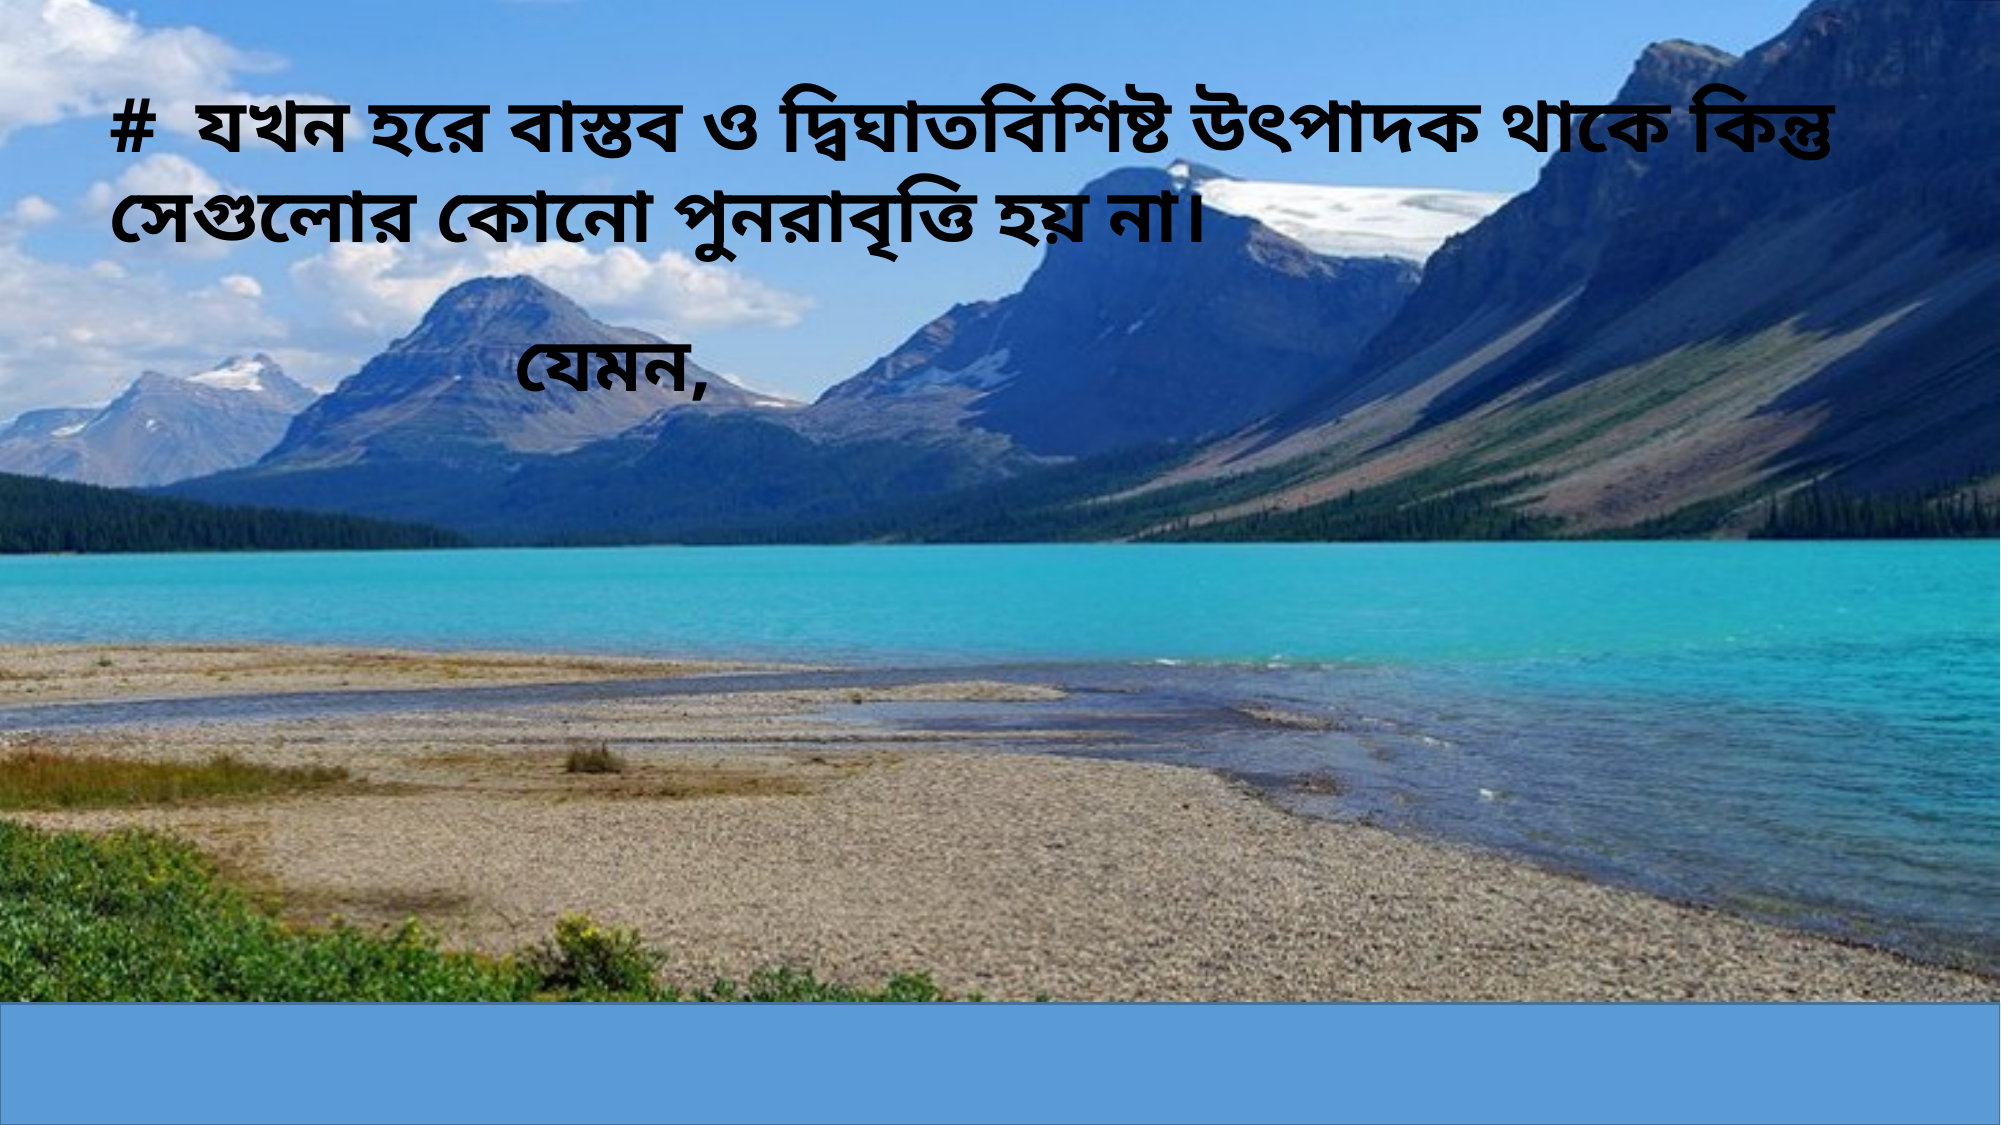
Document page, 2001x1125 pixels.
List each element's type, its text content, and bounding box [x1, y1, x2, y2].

text_box # যখন হরে বাস্তব ও দ্বিঘাতবিশিষ্ট উৎপাদক থাকে কিন্তু সেগুলোর কোনো পুনরাবৃত্তি হয় না। [94, 70, 2000, 265]
picture [0, 0, 2000, 1002]
